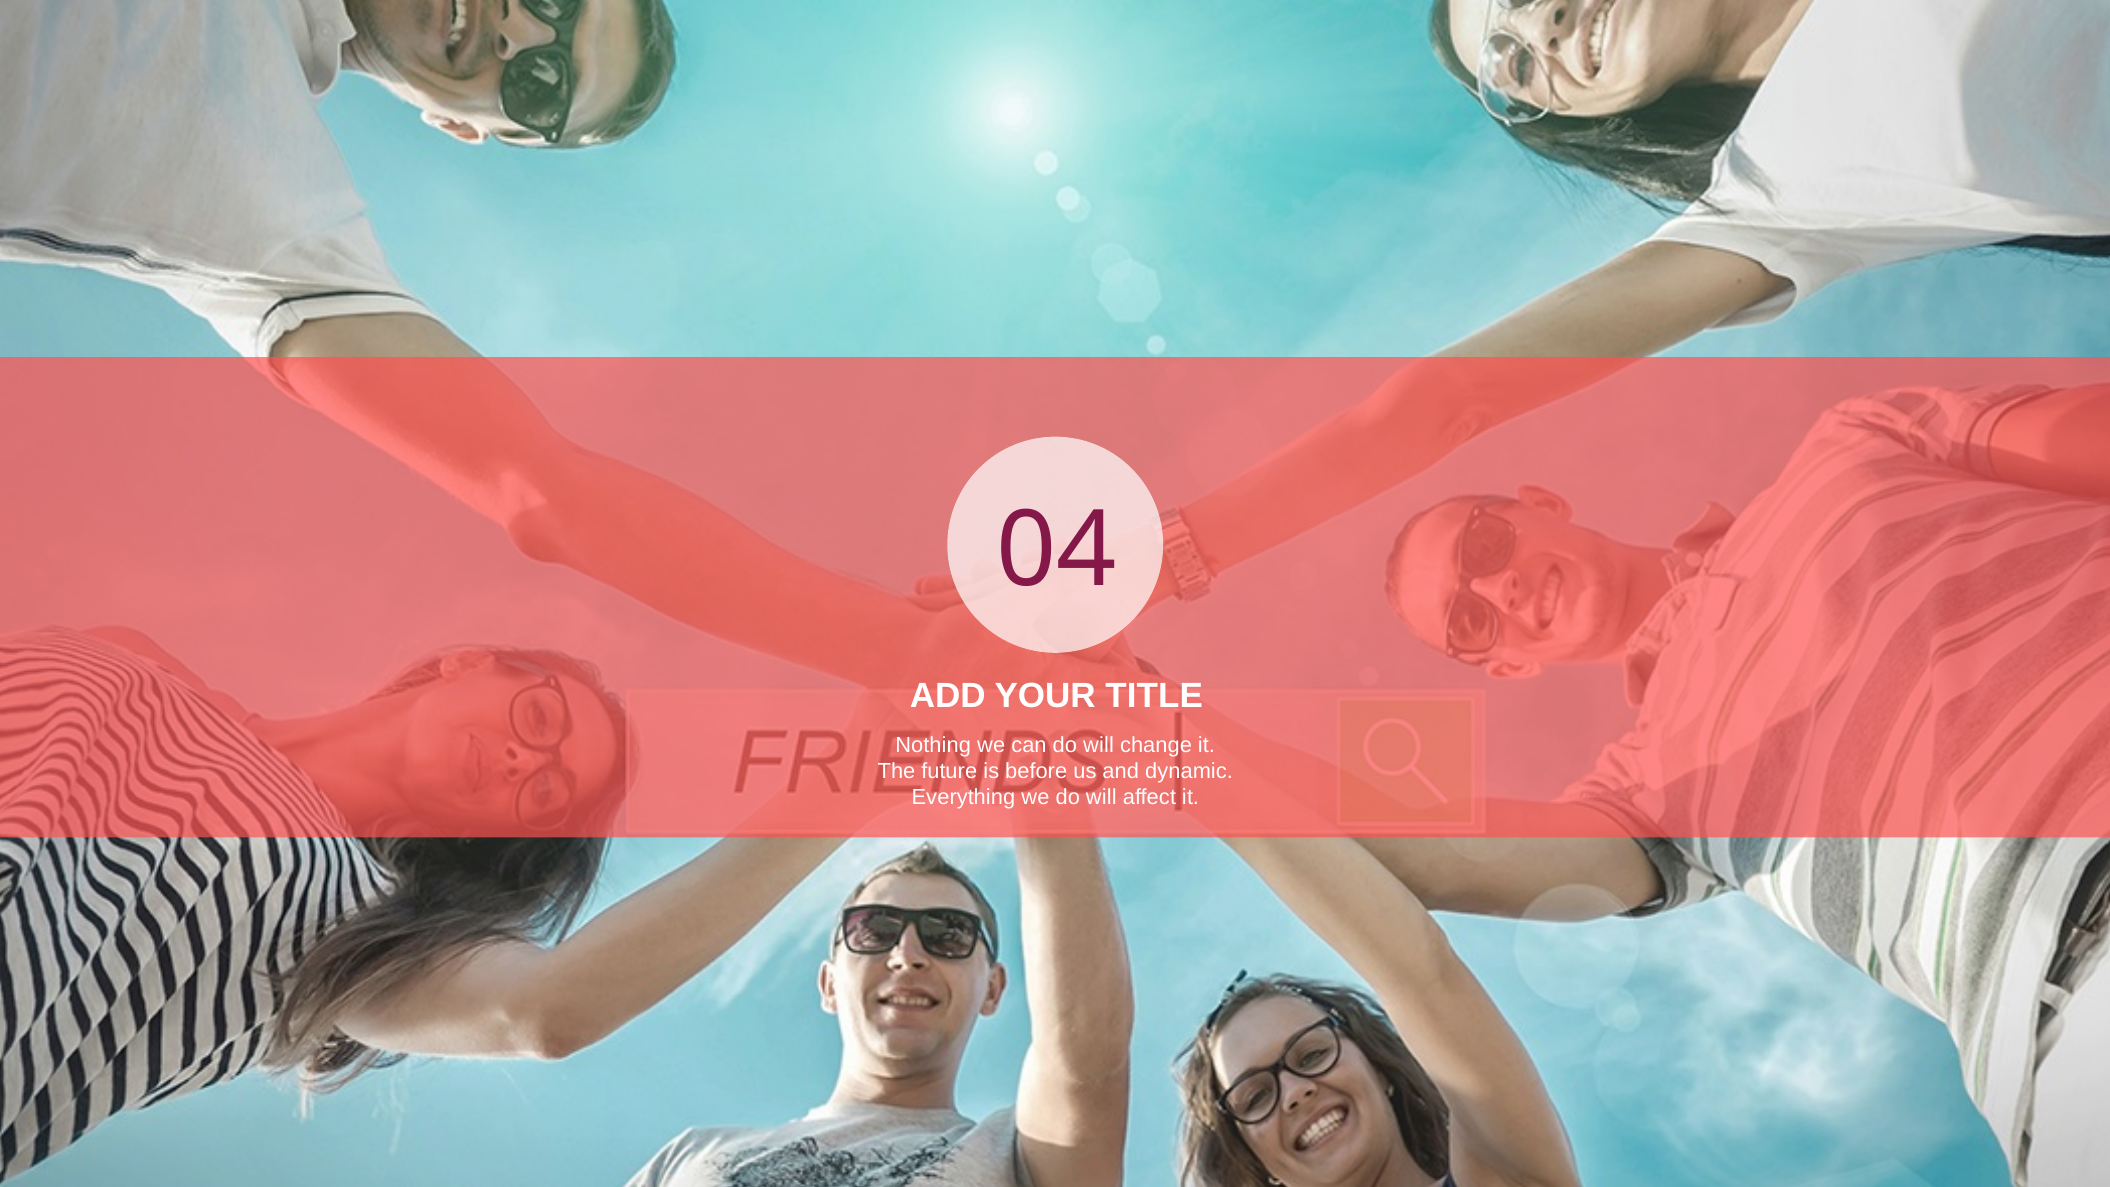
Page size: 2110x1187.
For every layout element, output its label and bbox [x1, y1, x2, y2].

text_box [0, 0, 2110, 356]
text_box [860, 665, 1253, 818]
text_box [947, 436, 1164, 653]
text_box [0, 356, 2110, 838]
text_box [0, 838, 2110, 1187]
